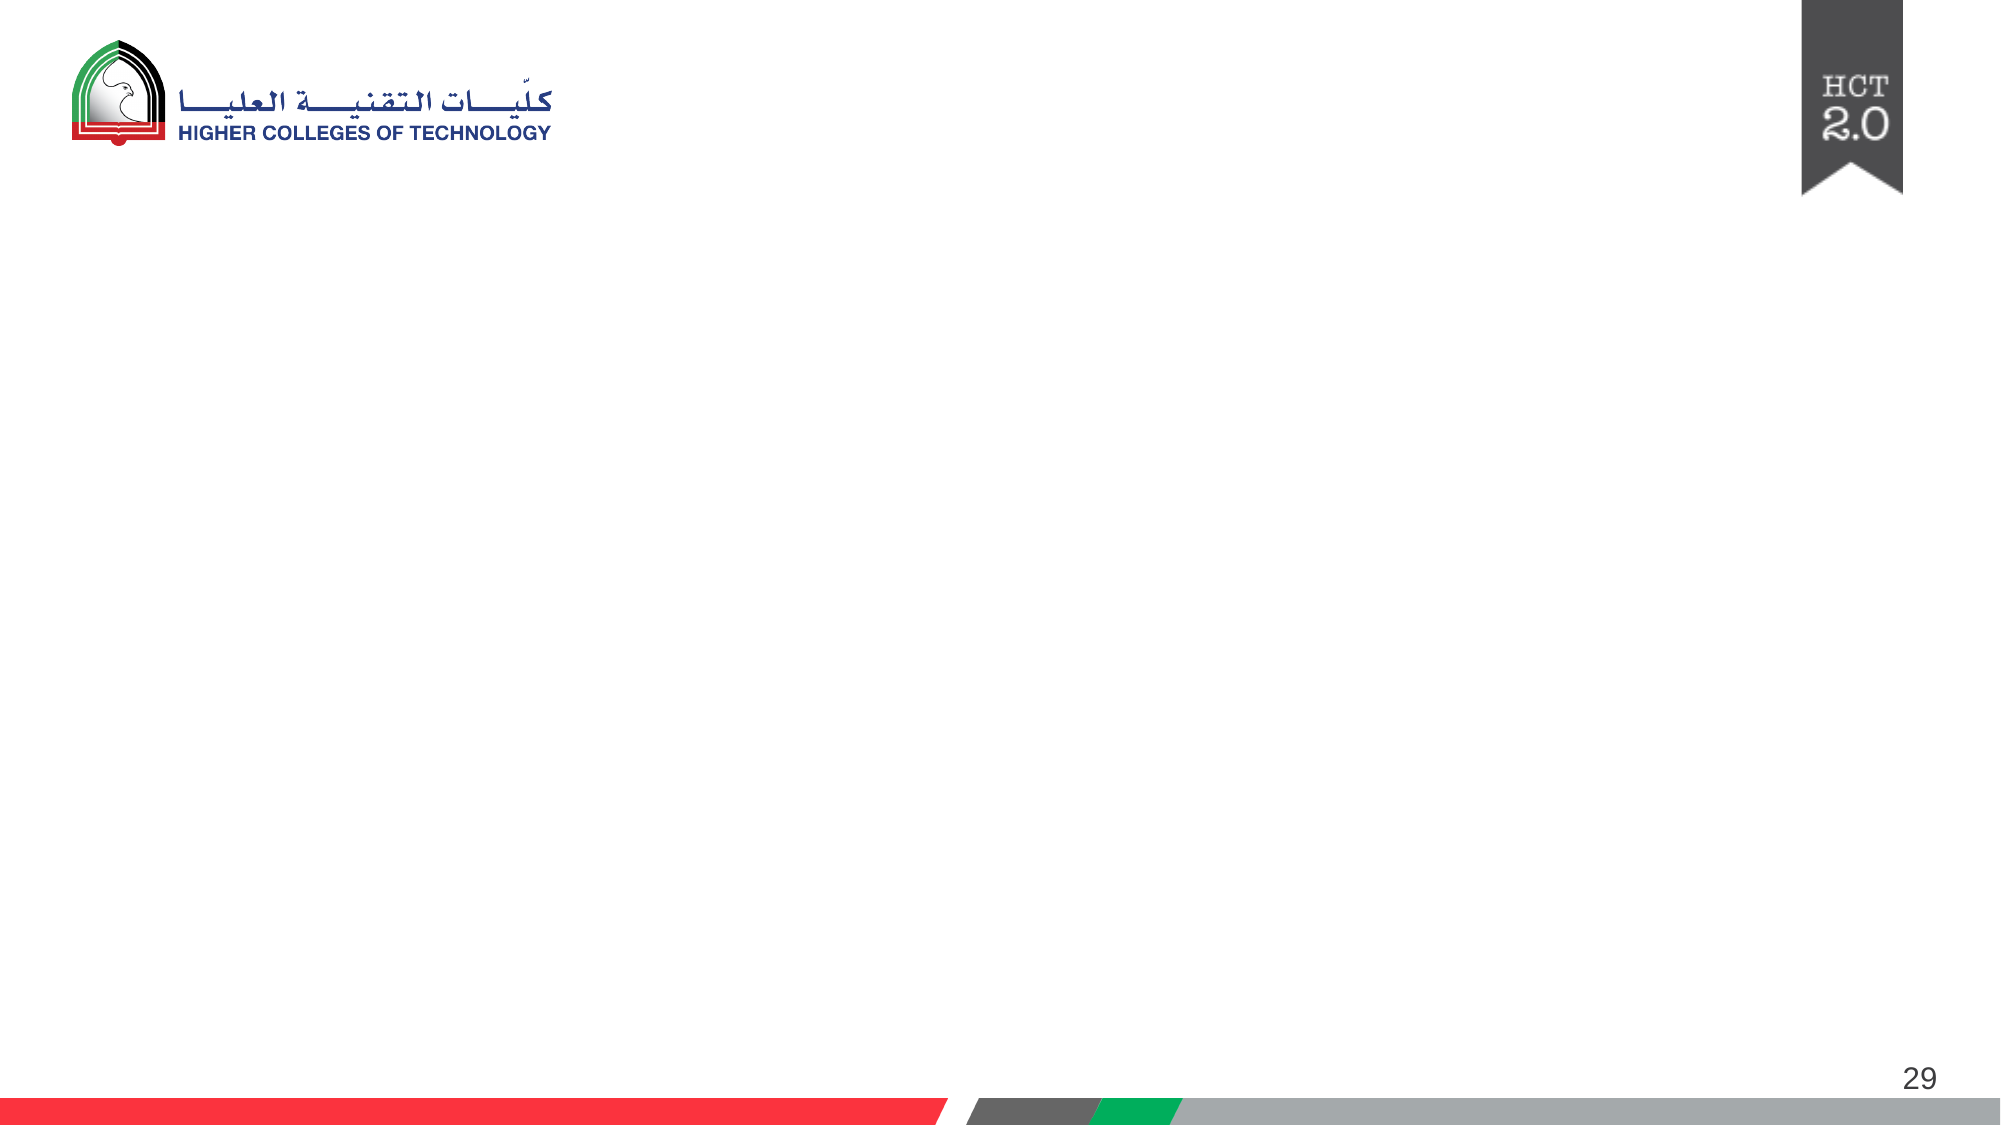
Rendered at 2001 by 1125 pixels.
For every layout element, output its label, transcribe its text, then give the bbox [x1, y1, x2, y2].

slide_number 29 [1887, 1051, 1972, 1112]
picture [72, 40, 552, 146]
